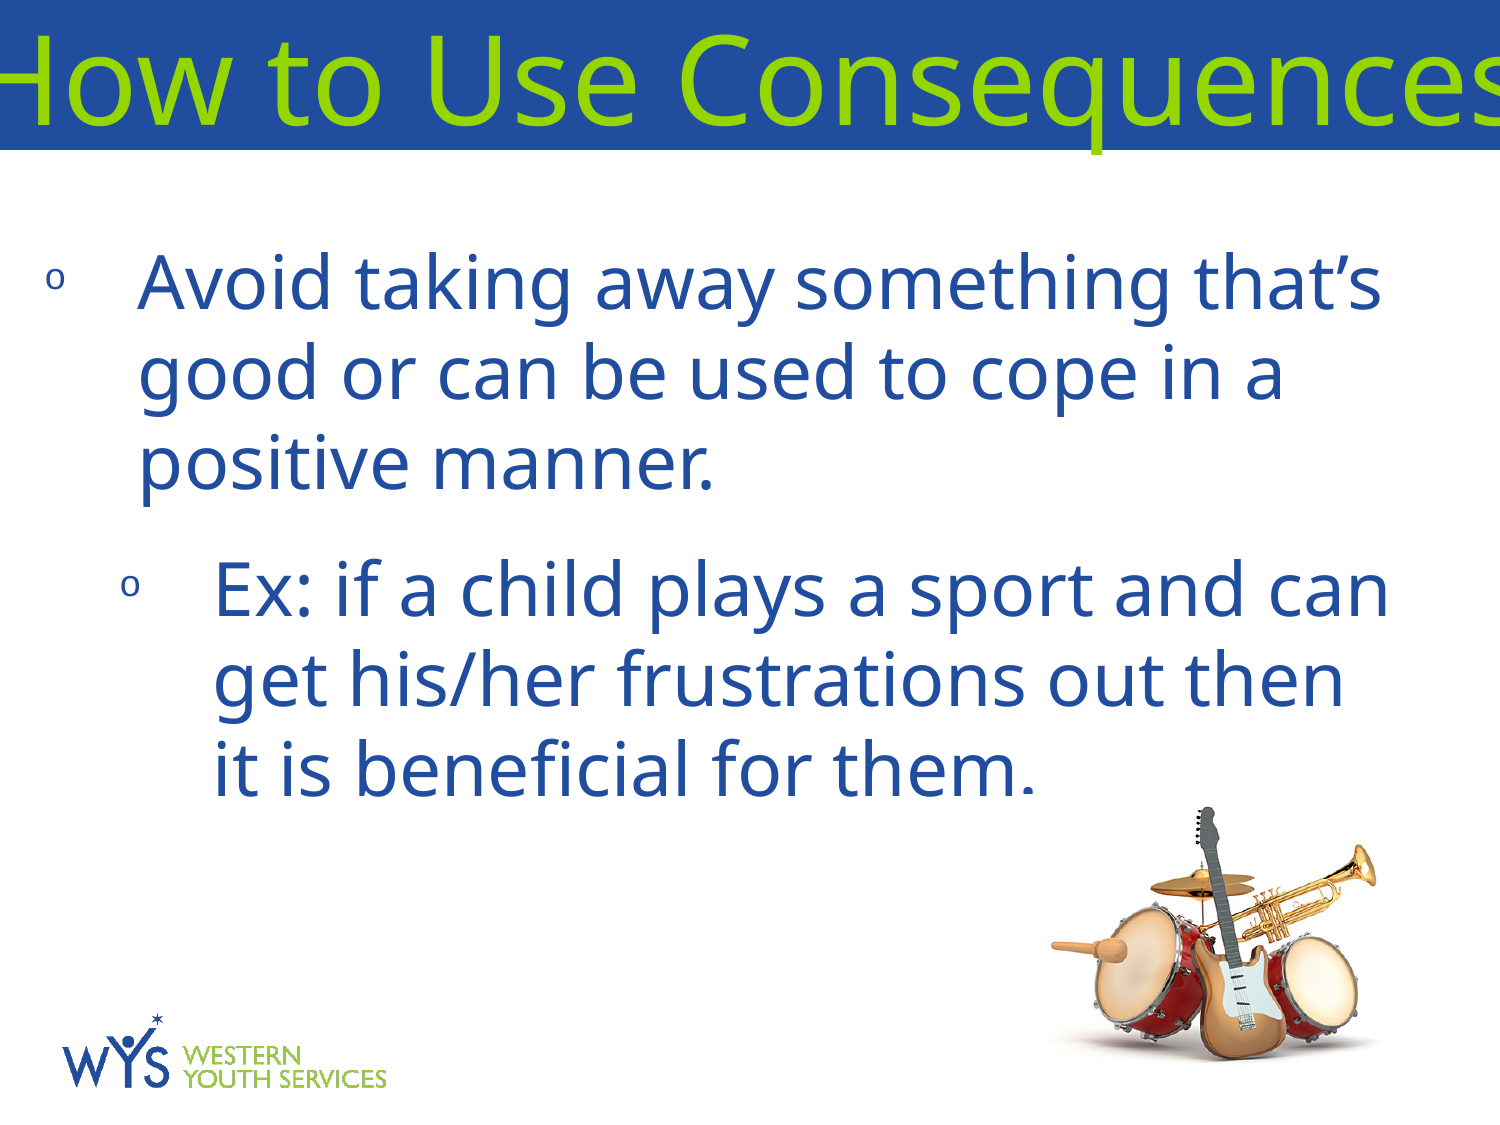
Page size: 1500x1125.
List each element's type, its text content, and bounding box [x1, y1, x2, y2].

text_box Avoid taking away something that’s good or can be used to cope in a positive manner. Ex: if a child plays a sport and can get his/her frustrations out then it is beneficial for them. [29, 227, 1426, 891]
text_box How to Use Consequences [0, 0, 1500, 150]
picture [1021, 794, 1426, 1086]
picture [62, 1012, 386, 1088]
